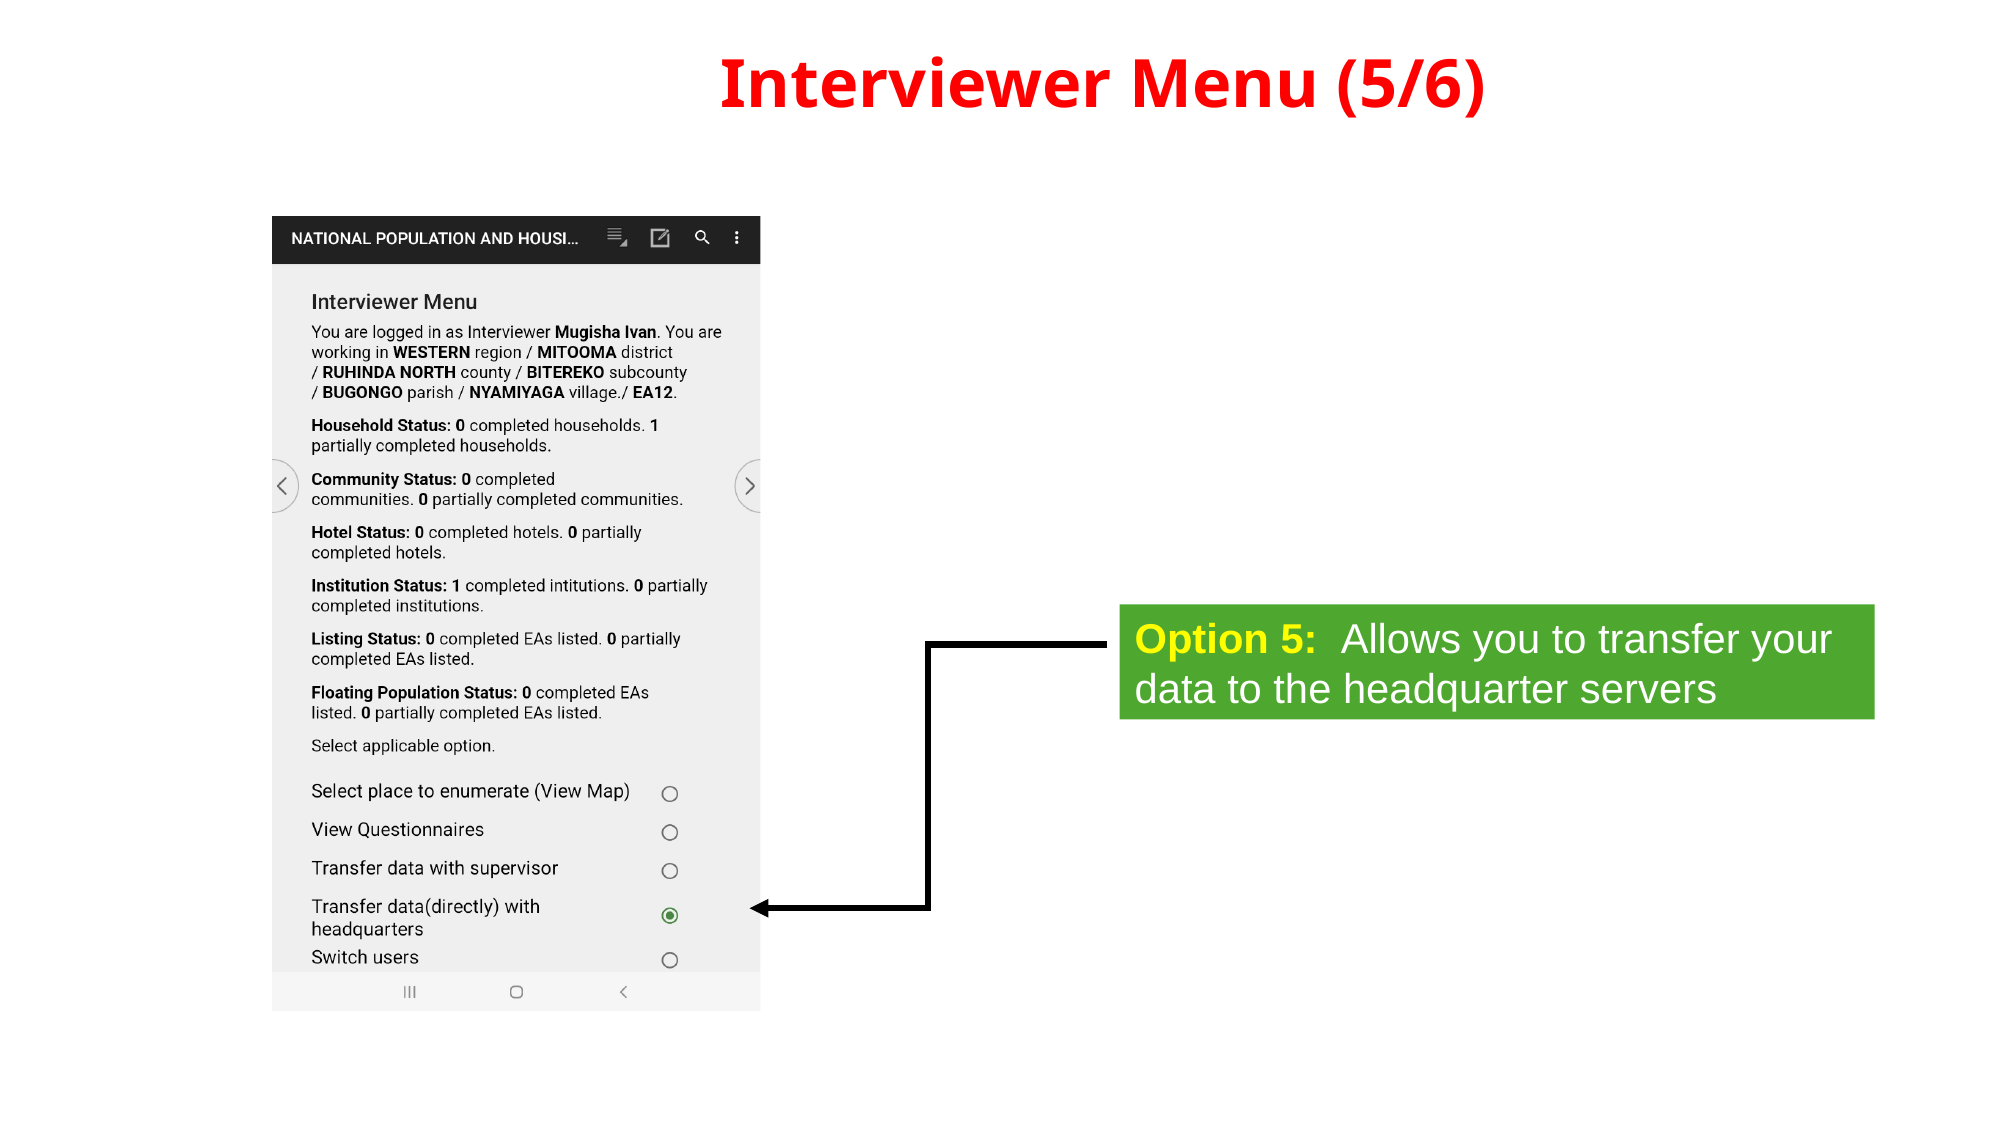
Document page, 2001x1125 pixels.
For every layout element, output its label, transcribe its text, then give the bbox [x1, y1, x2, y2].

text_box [749, 644, 1108, 909]
picture [271, 216, 761, 1012]
text_box Option 5: Allows you to transfer your data to the headquarter servers [1119, 604, 1875, 720]
text_box Interviewer Menu (5/6) [599, 27, 1608, 145]
